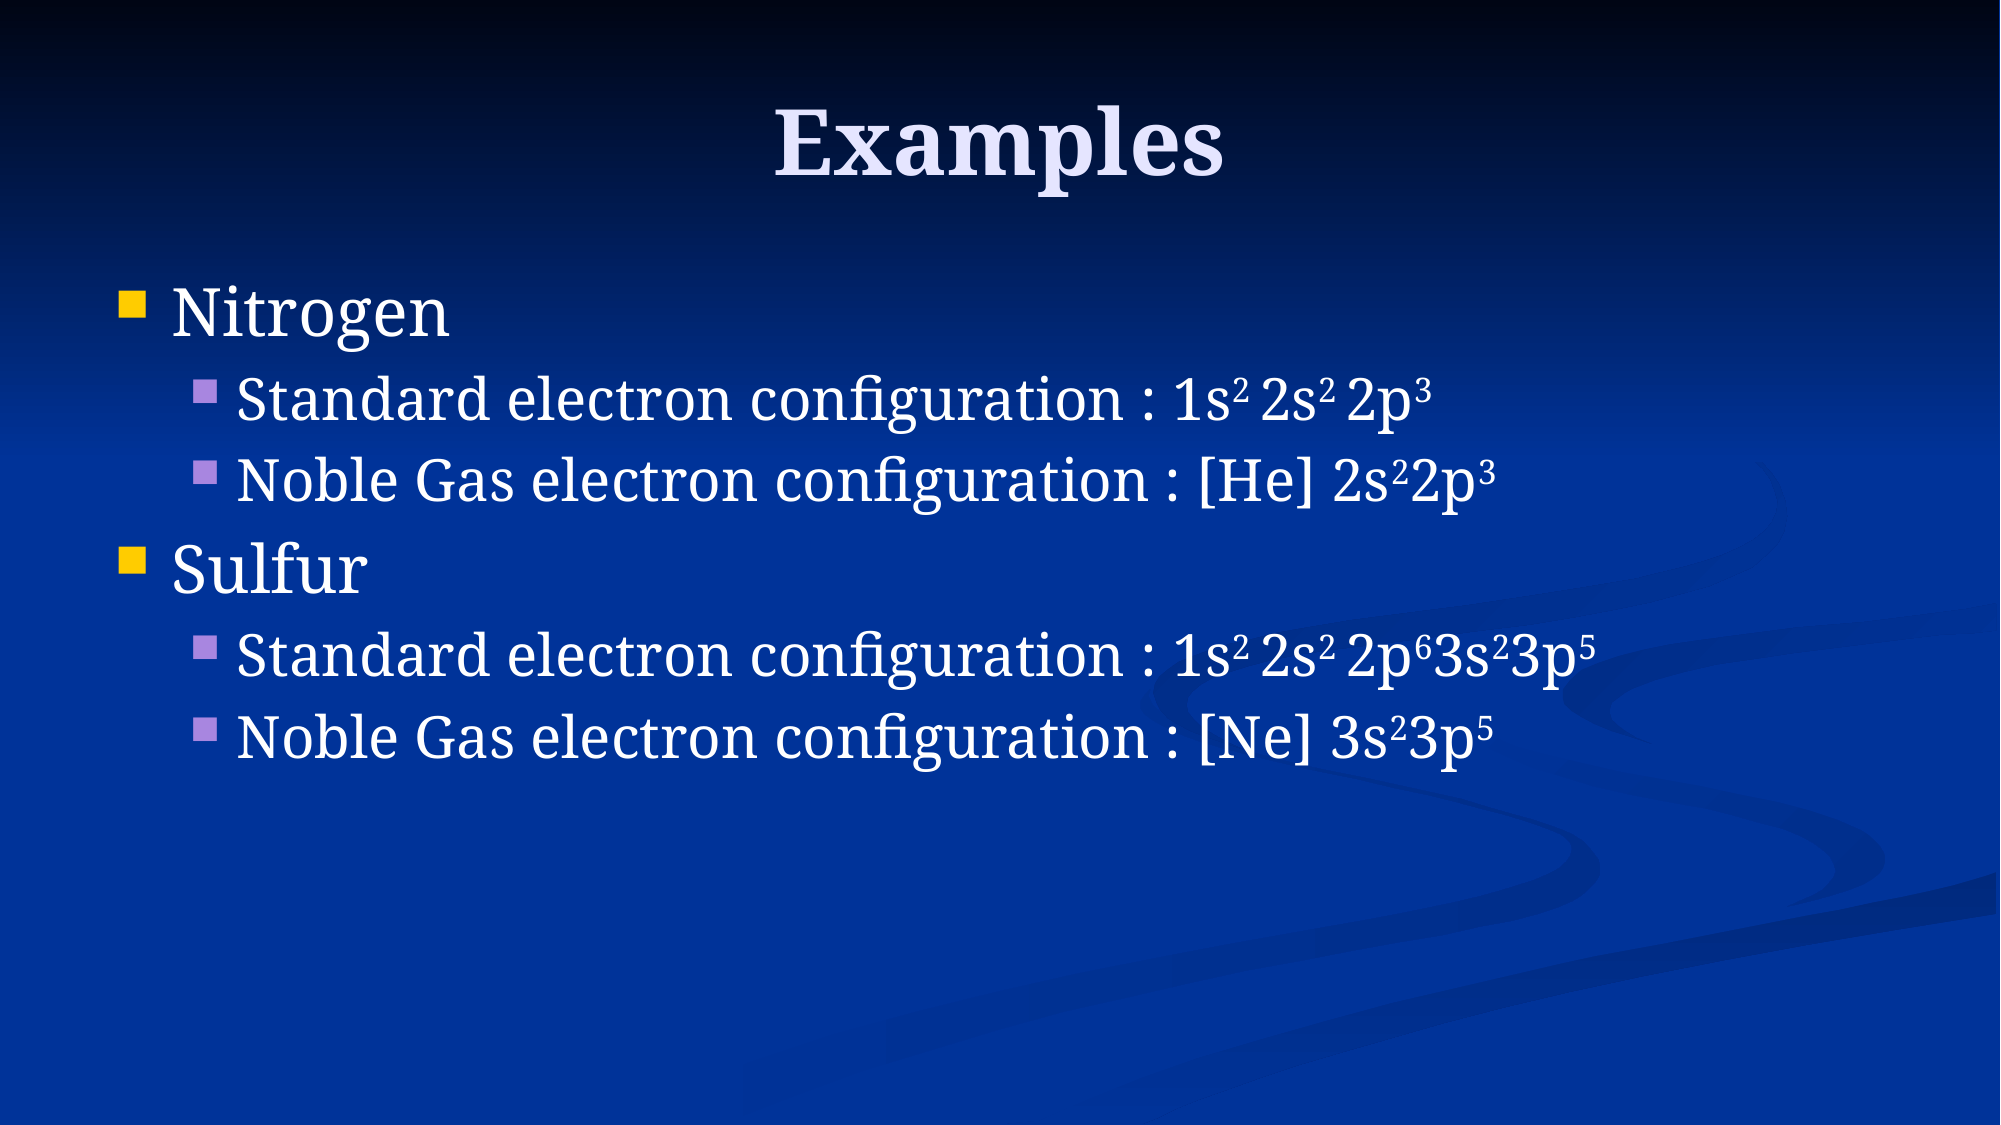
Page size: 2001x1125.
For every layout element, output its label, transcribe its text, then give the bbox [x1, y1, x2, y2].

list Nitrogen Standard electron configuration : 1s2 2s2 2p3 Noble Gas electron configuration : [He] 2s22p3 Sulfur Standard electron configuration : 1s2 2s2 2p63s23p5 Noble Gas electron configuration : [Ne] 3s23p5 [99, 262, 1901, 1006]
title Examples [99, 44, 1901, 233]
